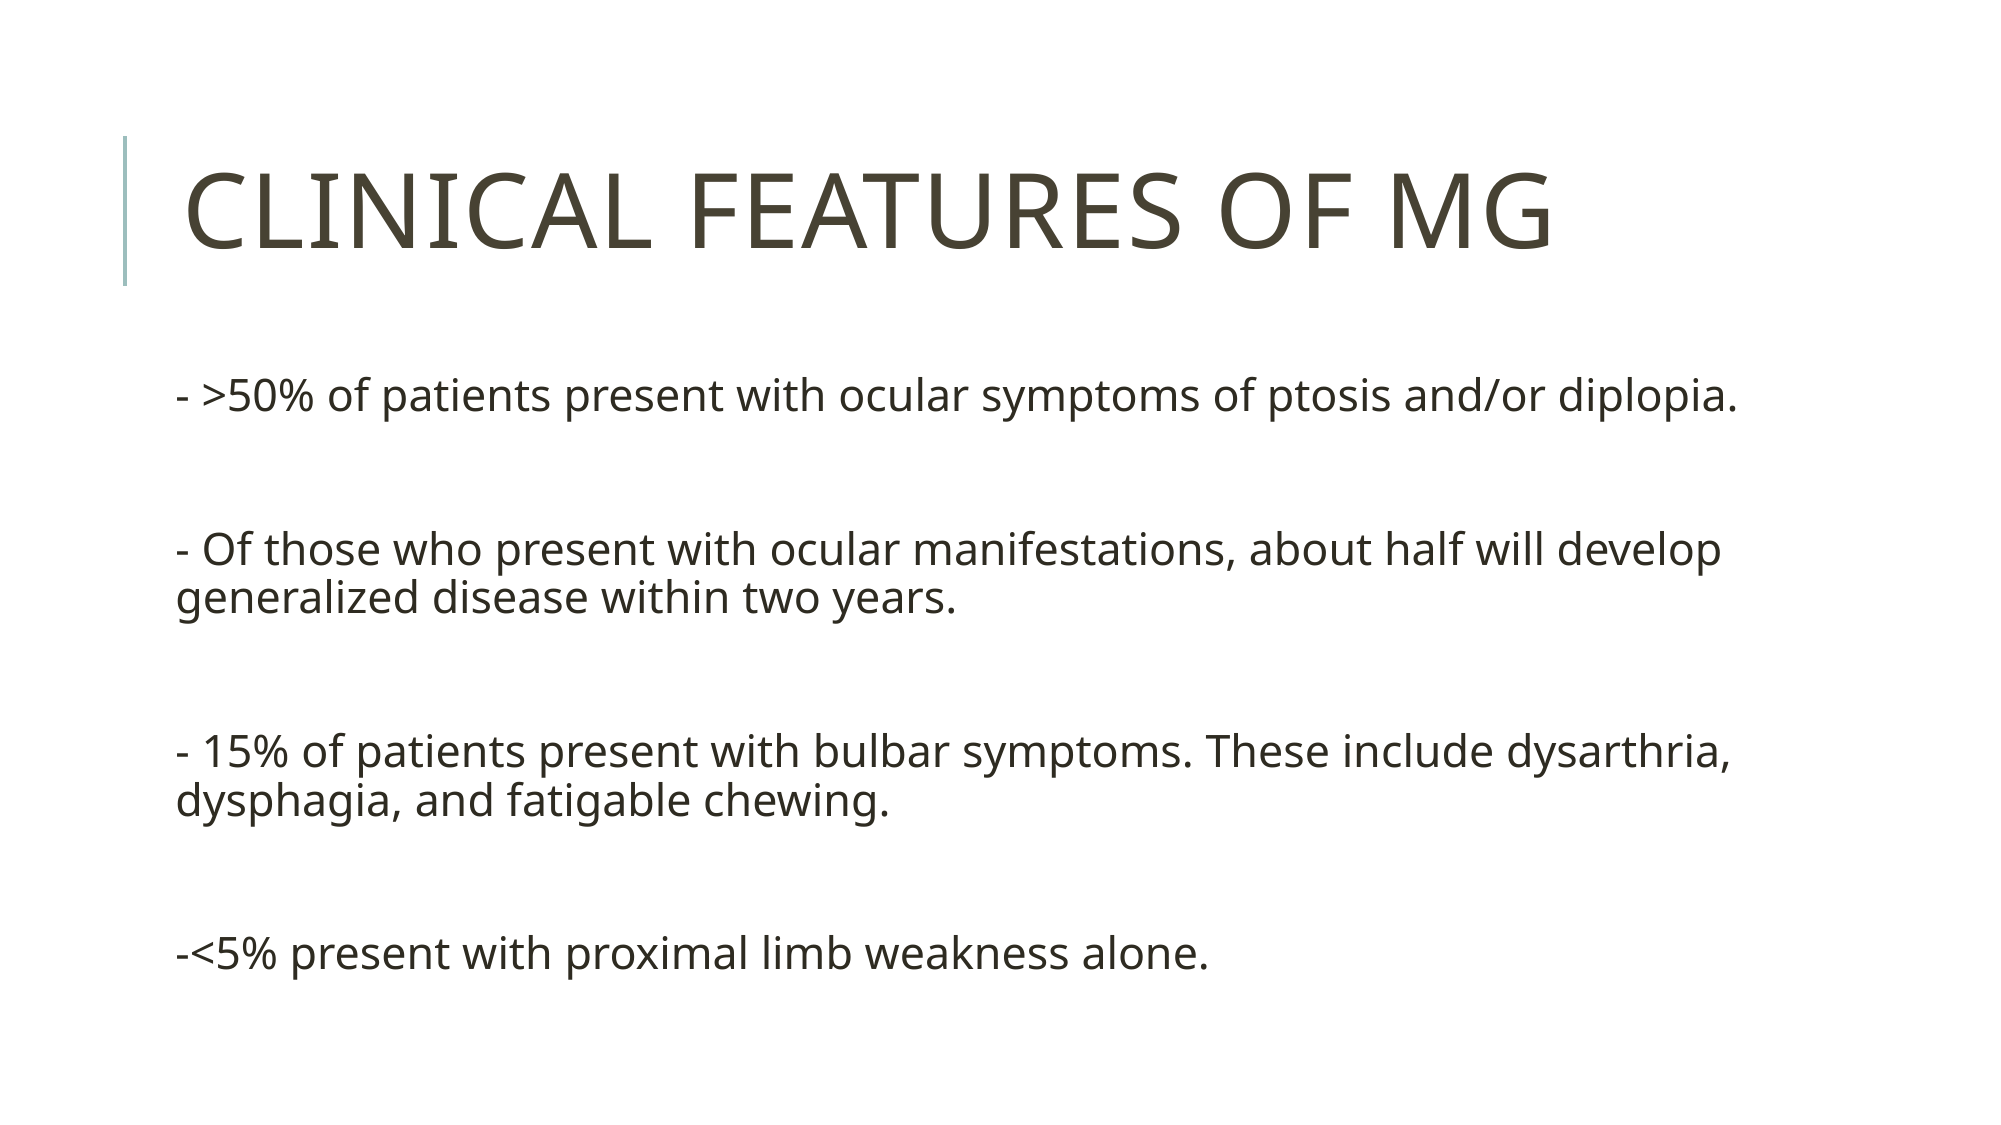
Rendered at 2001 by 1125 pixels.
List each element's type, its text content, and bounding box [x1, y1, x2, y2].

list - >50% of patients present with ocular symptoms of ptosis and/or diplopia. - Of those who present with ocular manifestations, about half will develop generalized disease within two years. - 15% of patients present with bulbar symptoms. These include dysarthria, dysphagia, and fatigable chewing. -<5% present with proximal limb weakness alone. [168, 288, 1763, 1035]
title Clinical features of mg [168, 96, 1763, 288]
